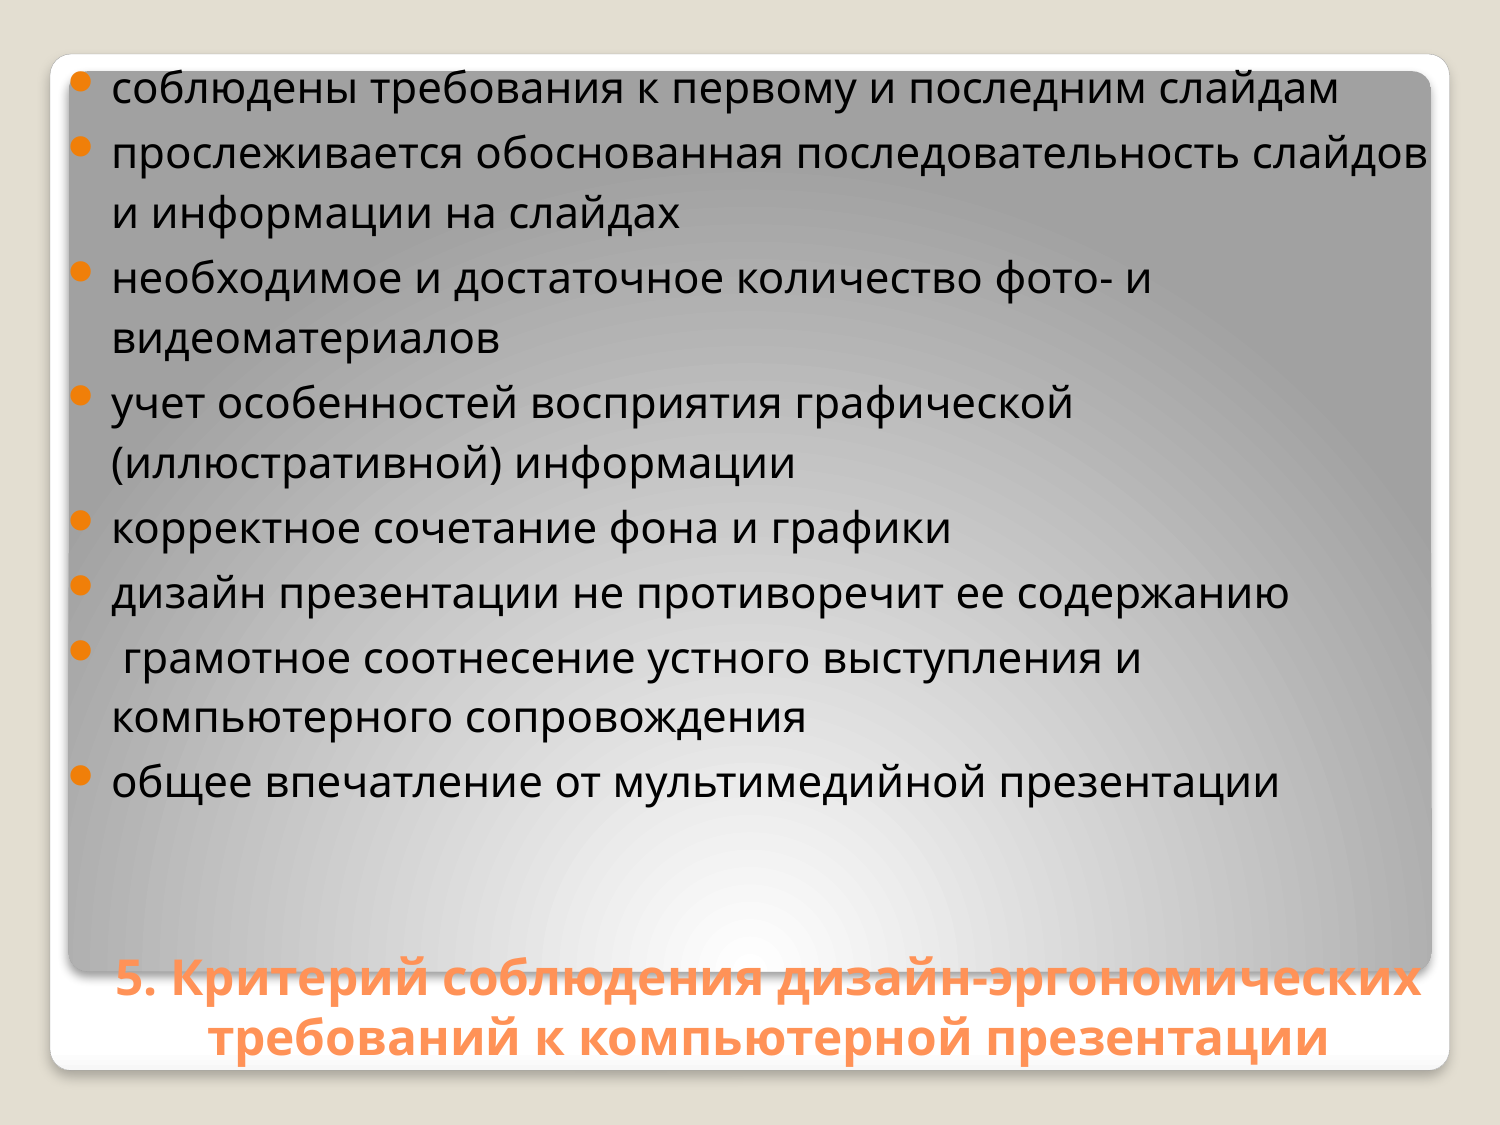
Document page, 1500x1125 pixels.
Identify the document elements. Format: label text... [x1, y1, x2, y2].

title 5. Критерий соблюдения дизайн-эргономических требований к компьютерной презентации [37, 900, 1500, 1073]
list соблюдены требования к первому и последним слайдам прослеживается обоснованная последовательность слайдов и информации на слайдах необходимое и достаточное количество фото- и видеоматериалов учет особенностей восприятия графической (иллюстративной) информации корректное сочетание фона и графики дизайн презентации не противоречит ее содержанию грамотное соотнесение устного выступления и компьютерного сопровождения общее впечатление от мультимедийной презентации [37, 37, 1475, 725]
